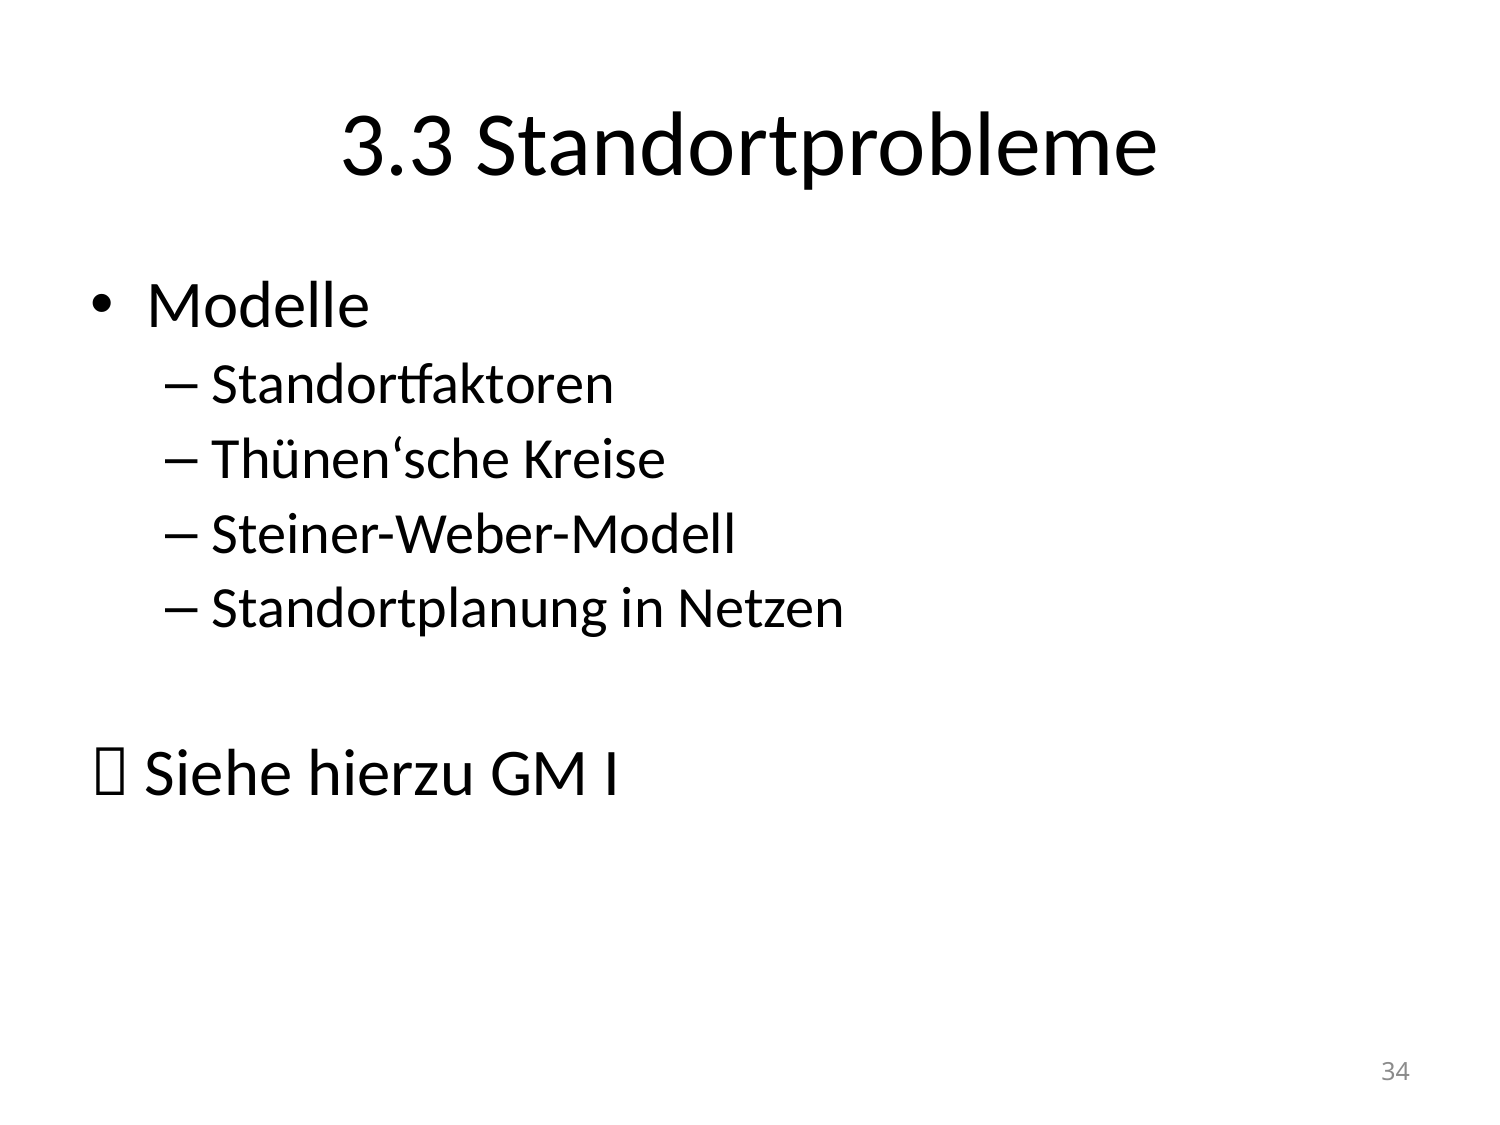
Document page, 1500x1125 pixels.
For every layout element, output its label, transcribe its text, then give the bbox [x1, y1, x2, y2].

slide_number 34 [1074, 1042, 1425, 1103]
list Modelle Standortfaktoren Thünen‘sche Kreise Steiner-Weber-Modell Standortplanung in Netzen  Siehe hierzu GM I [75, 262, 1425, 1005]
title 3.3 Standortprobleme [75, 45, 1425, 233]
